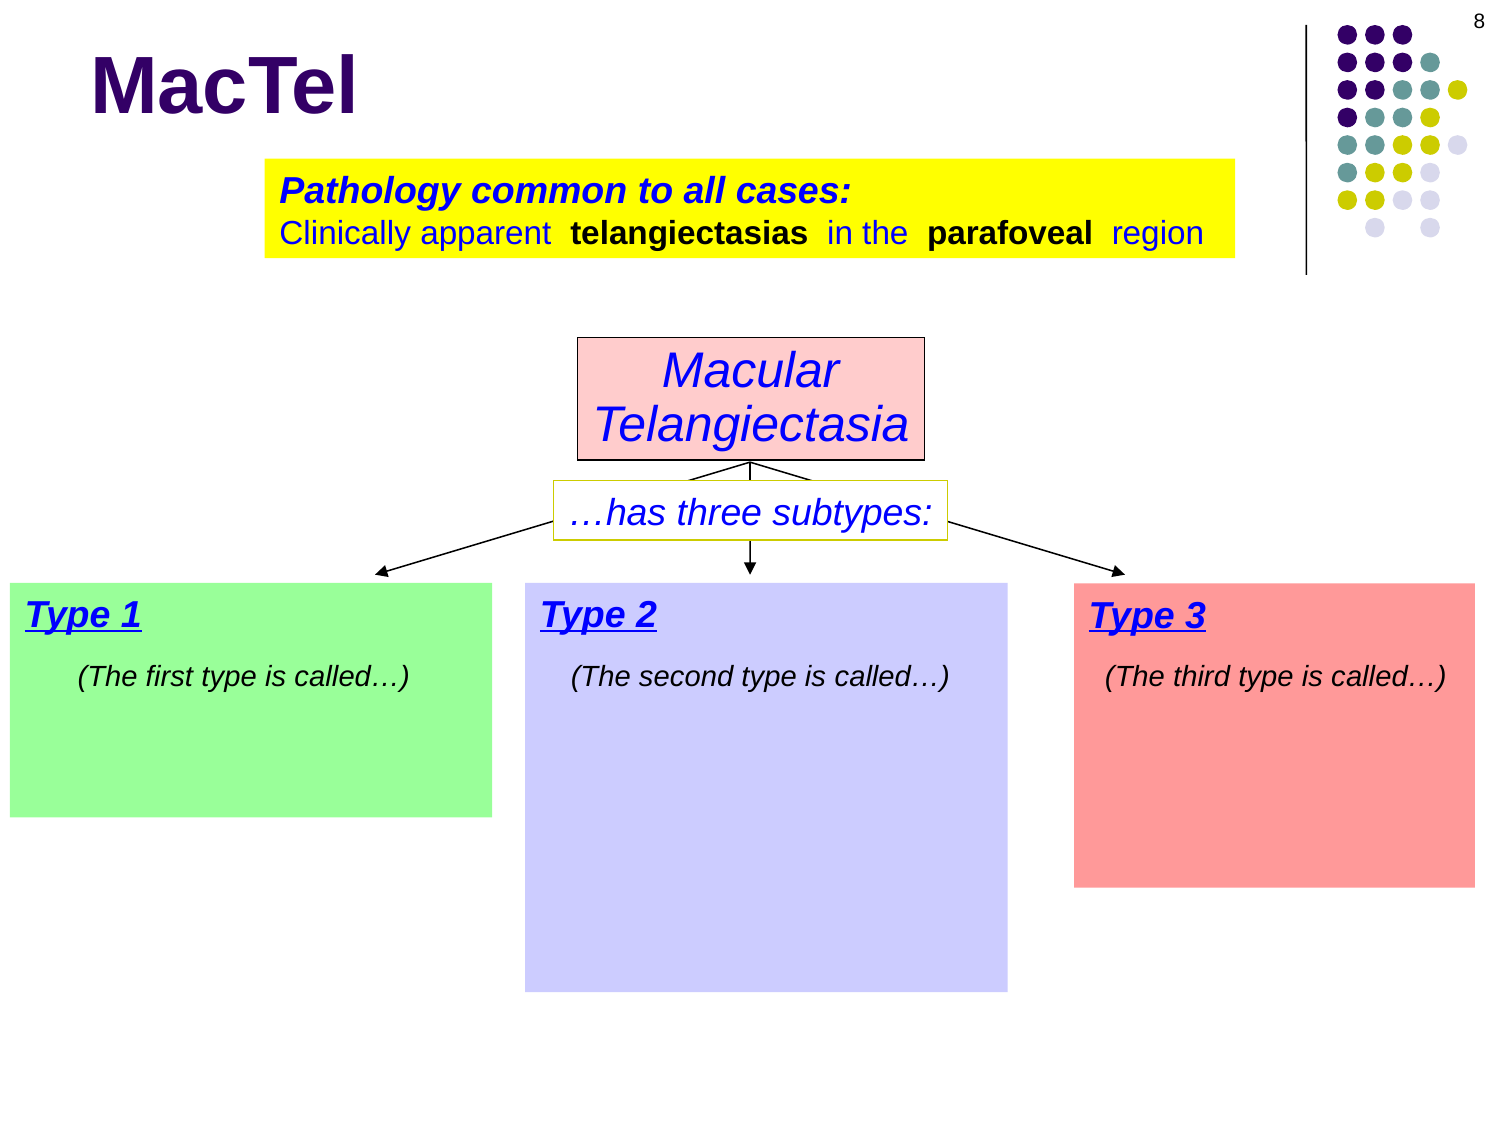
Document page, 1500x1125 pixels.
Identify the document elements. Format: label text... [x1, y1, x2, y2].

text_box [375, 521, 553, 578]
text_box (The third type is called…) [1090, 649, 1462, 700]
text_box Type 3 (no aka in the Retina book) Very, very rare --Bilateral --Male = Female --Occlusion of perifoveal capillaries progressive VA loss [1074, 583, 1475, 888]
text_box Macular Telangiectasia [577, 337, 925, 461]
text_box (The second type is called…) [556, 649, 966, 700]
text_box [743, 541, 757, 575]
text_box …has three subtypes: [553, 480, 948, 541]
text_box [948, 521, 1126, 578]
slide_number 8 [1149, 0, 1500, 75]
text_box Type 2 aka…’Juxtafoveal telangiectasia’ -- Most common subtype --Bilateral --Male = Female --Onset 40s - 60s --Strong association with DM/HTN --DFE: Fovea with… --Crystalline retinal deposits --Foveal cavitations --Complication: CNVM [525, 582, 1008, 993]
text_box (The first type is called…) [62, 649, 426, 700]
text_box Pathology common to all cases: Clinically apparent telangiectasias in the parafoveal region [264, 158, 1236, 259]
title MacTel [75, 20, 1313, 138]
text_box Type 1 aka…’Aneurysmal telangiectasia’ --Unilateral --Male >> Female --Young >> old --’Circinate’ exudate [9, 582, 493, 818]
